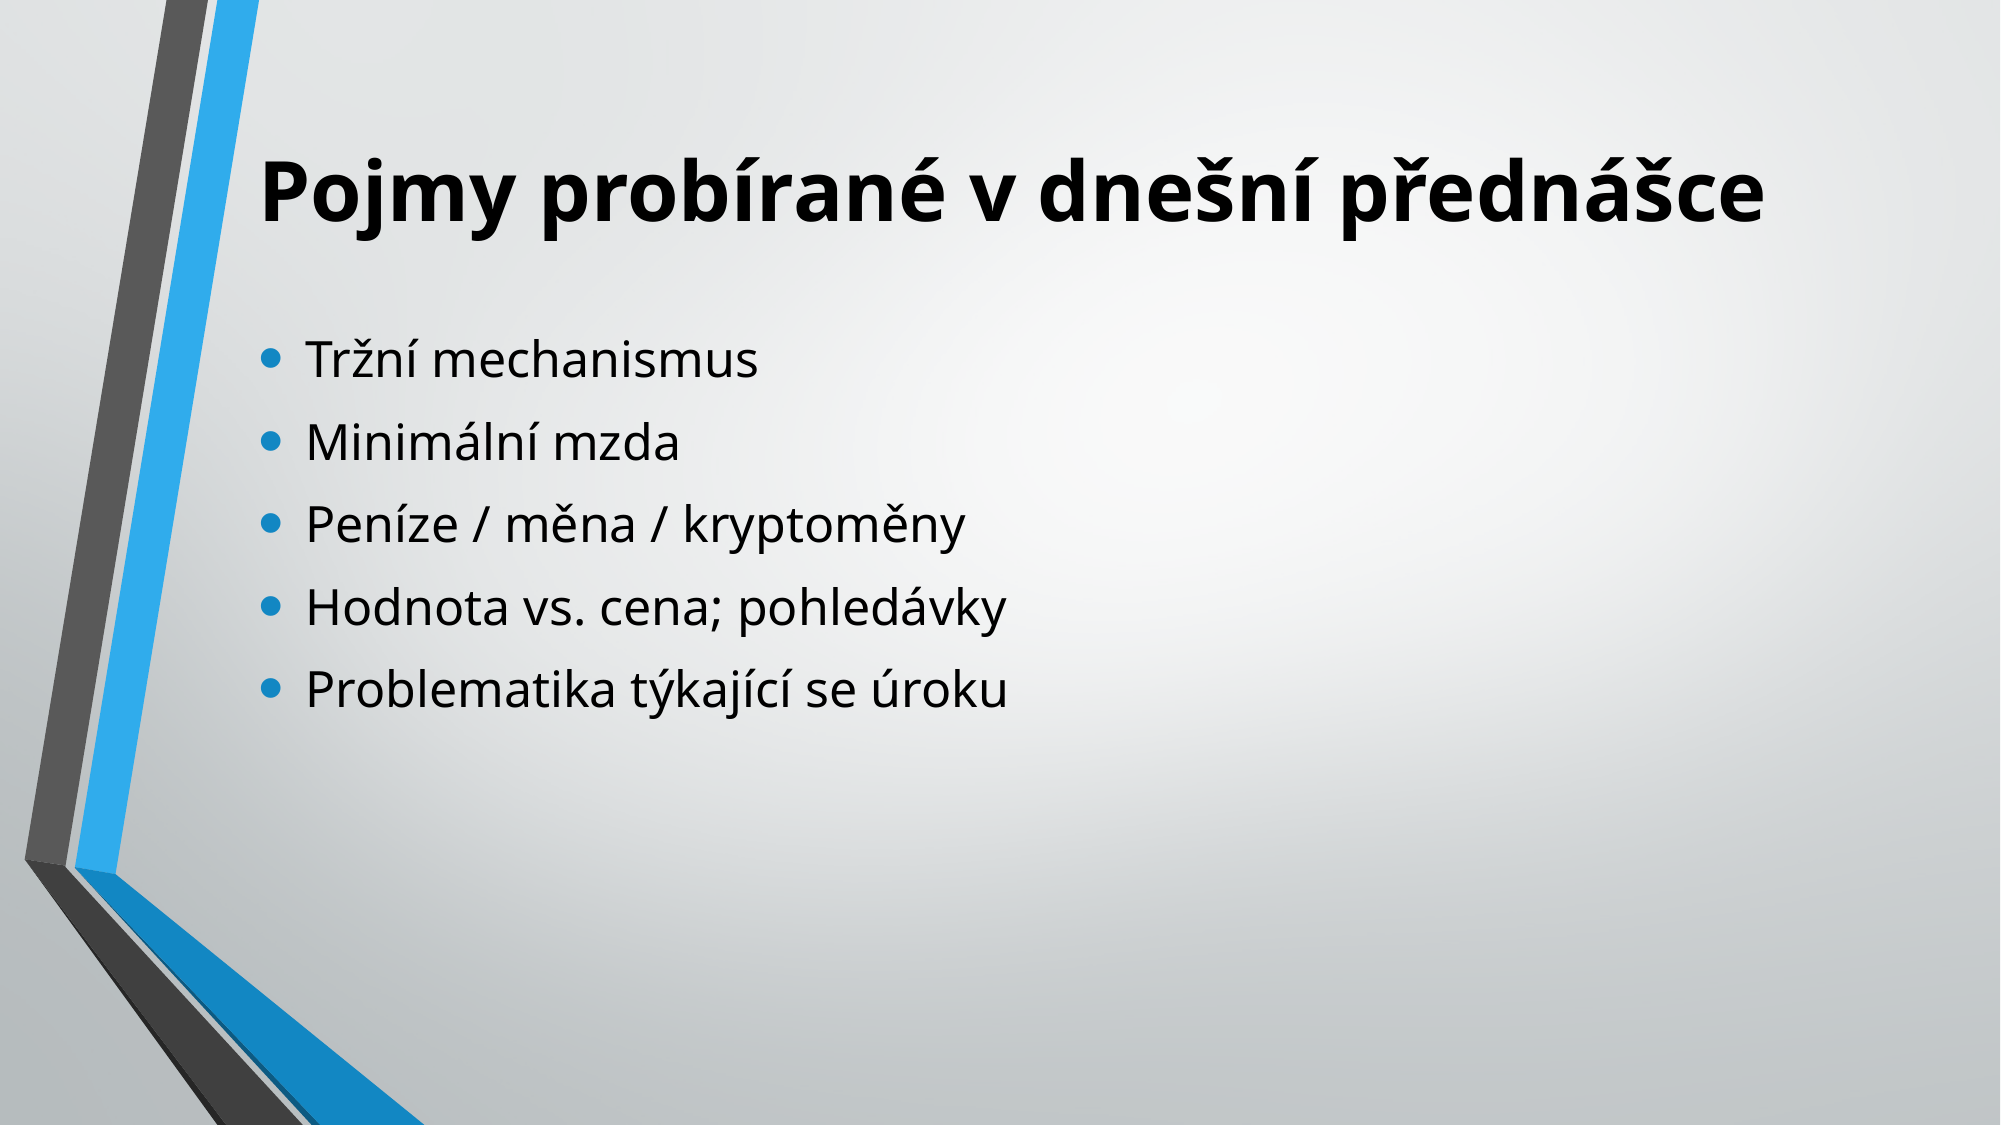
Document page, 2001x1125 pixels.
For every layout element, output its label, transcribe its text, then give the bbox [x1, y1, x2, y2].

title Pojmy probírané v dnešní přednášce [243, 78, 1887, 297]
list Tržní mechanismus Minimální mzda Peníze / měna / kryptoměny Hodnota vs. cena; pohledávky Problematika týkající se úroku [243, 320, 1887, 860]
